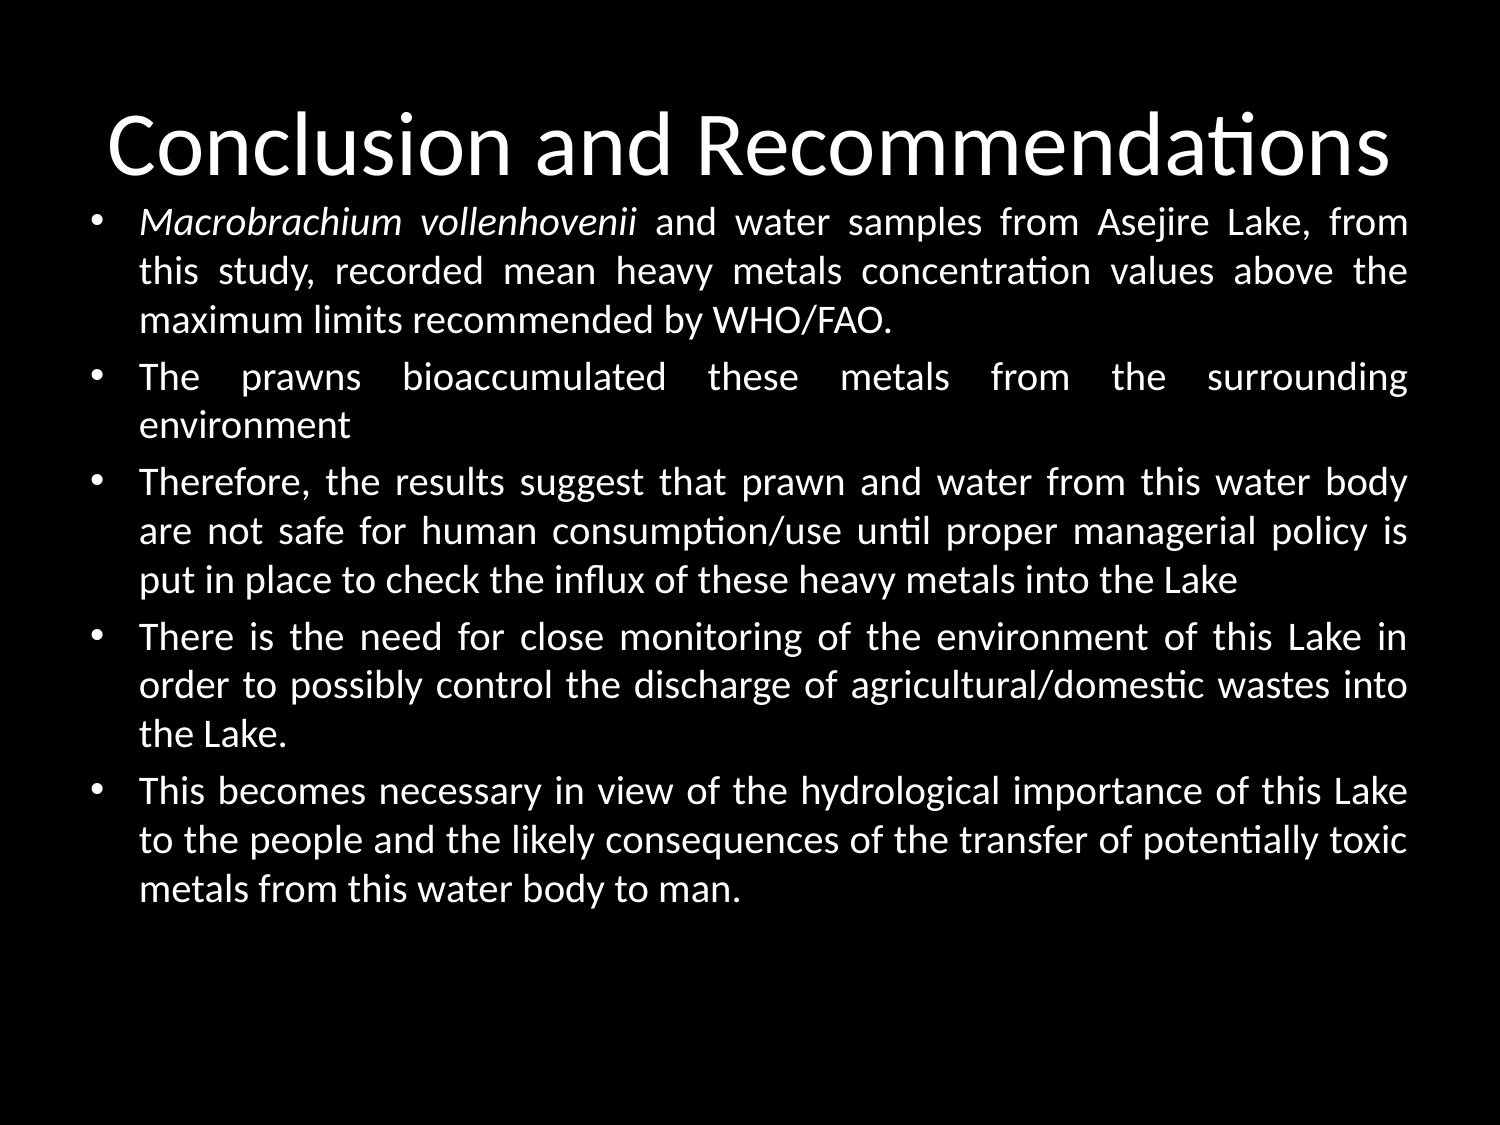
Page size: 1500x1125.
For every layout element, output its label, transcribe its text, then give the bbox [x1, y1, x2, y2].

list Macrobrachium vollenhovenii and water samples from Asejire Lake, from this study, recorded mean heavy metals concentration values above the maximum limits recommended by WHO/FAO. The prawns bioaccumulated these metals from the surrounding environment Therefore, the results suggest that prawn and water from this water body are not safe for human consumption/use until proper managerial policy is put in place to check the influx of these heavy metals into the Lake There is the need for close monitoring of the environment of this Lake in order to possibly control the discharge of agricultural/domestic wastes into the Lake. This becomes necessary in view of the hydrological importance of this Lake to the people and the likely consequences of the transfer of potentially toxic metals from this water body to man. [75, 187, 1425, 930]
title Conclusion and Recommendations [75, 45, 1425, 187]
